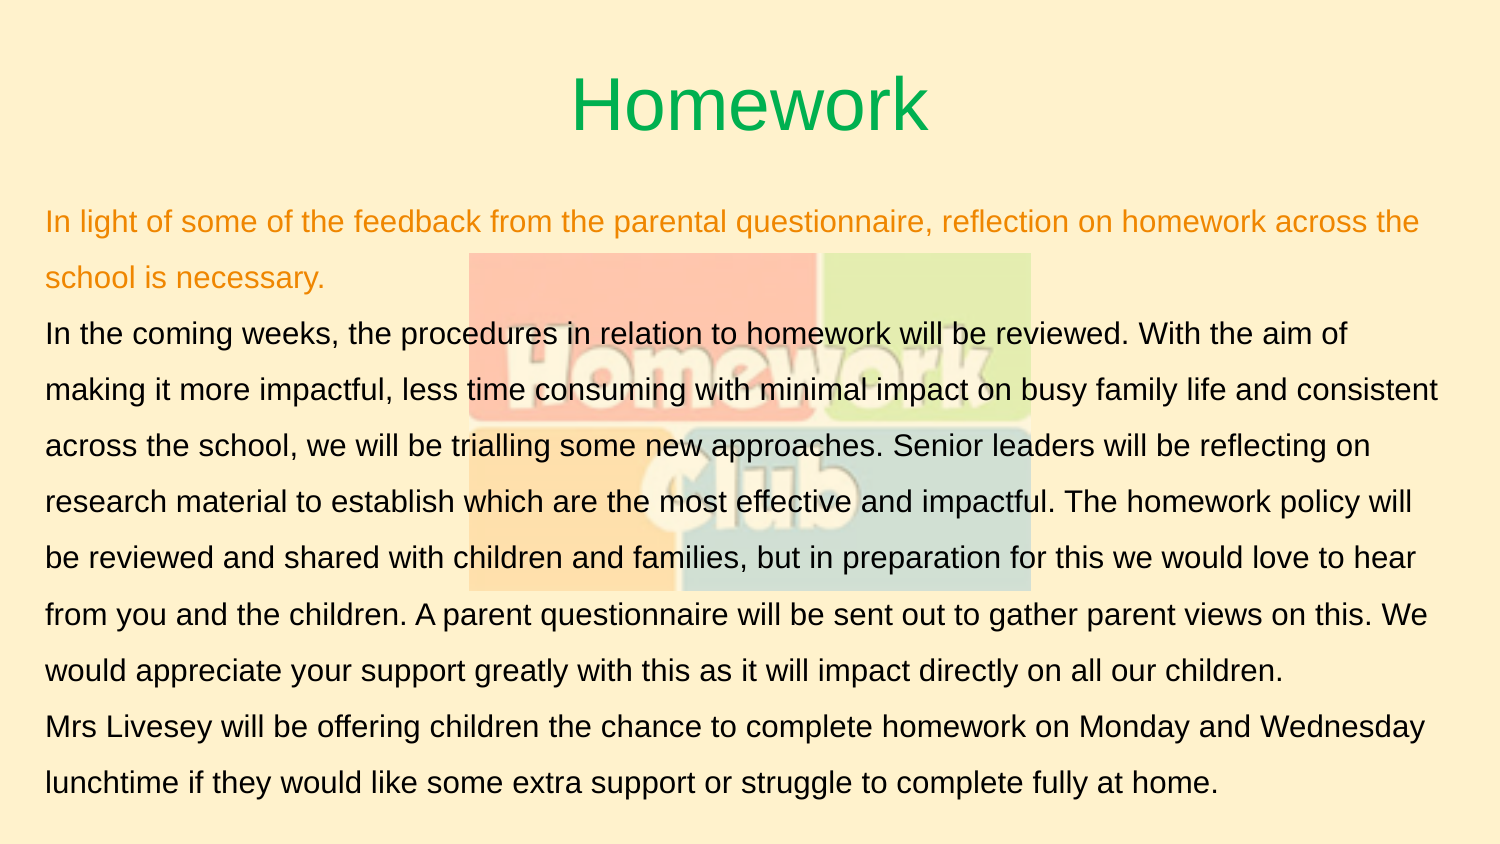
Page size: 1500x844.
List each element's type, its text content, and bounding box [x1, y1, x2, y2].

picture [469, 253, 1031, 591]
title Homework [51, 31, 1449, 170]
text_box In light of some of the feedback from the parental questionnaire, reflection on homework across the school is necessary. In the coming weeks, the procedures in relation to homework will be reviewed. With the aim of making it more impactful, less time consuming with minimal impact on busy family life and consistent across the school, we will be trialling some new approaches. Senior leaders will be reflecting on research material to establish which are the most effective and impactful. The homework policy will be reviewed and shared with children and families, but in preparation for this we would love to hear from you and the children. A parent questionnaire will be sent out to gather parent views on this. We would appreciate your support greatly with this as it will impact directly on all our children. Mrs Livesey will be offering children the chance to complete homework on Monday and Wednesday lunchtime if they would like some extra support or struggle to complete fully at home. [30, 174, 1470, 808]
